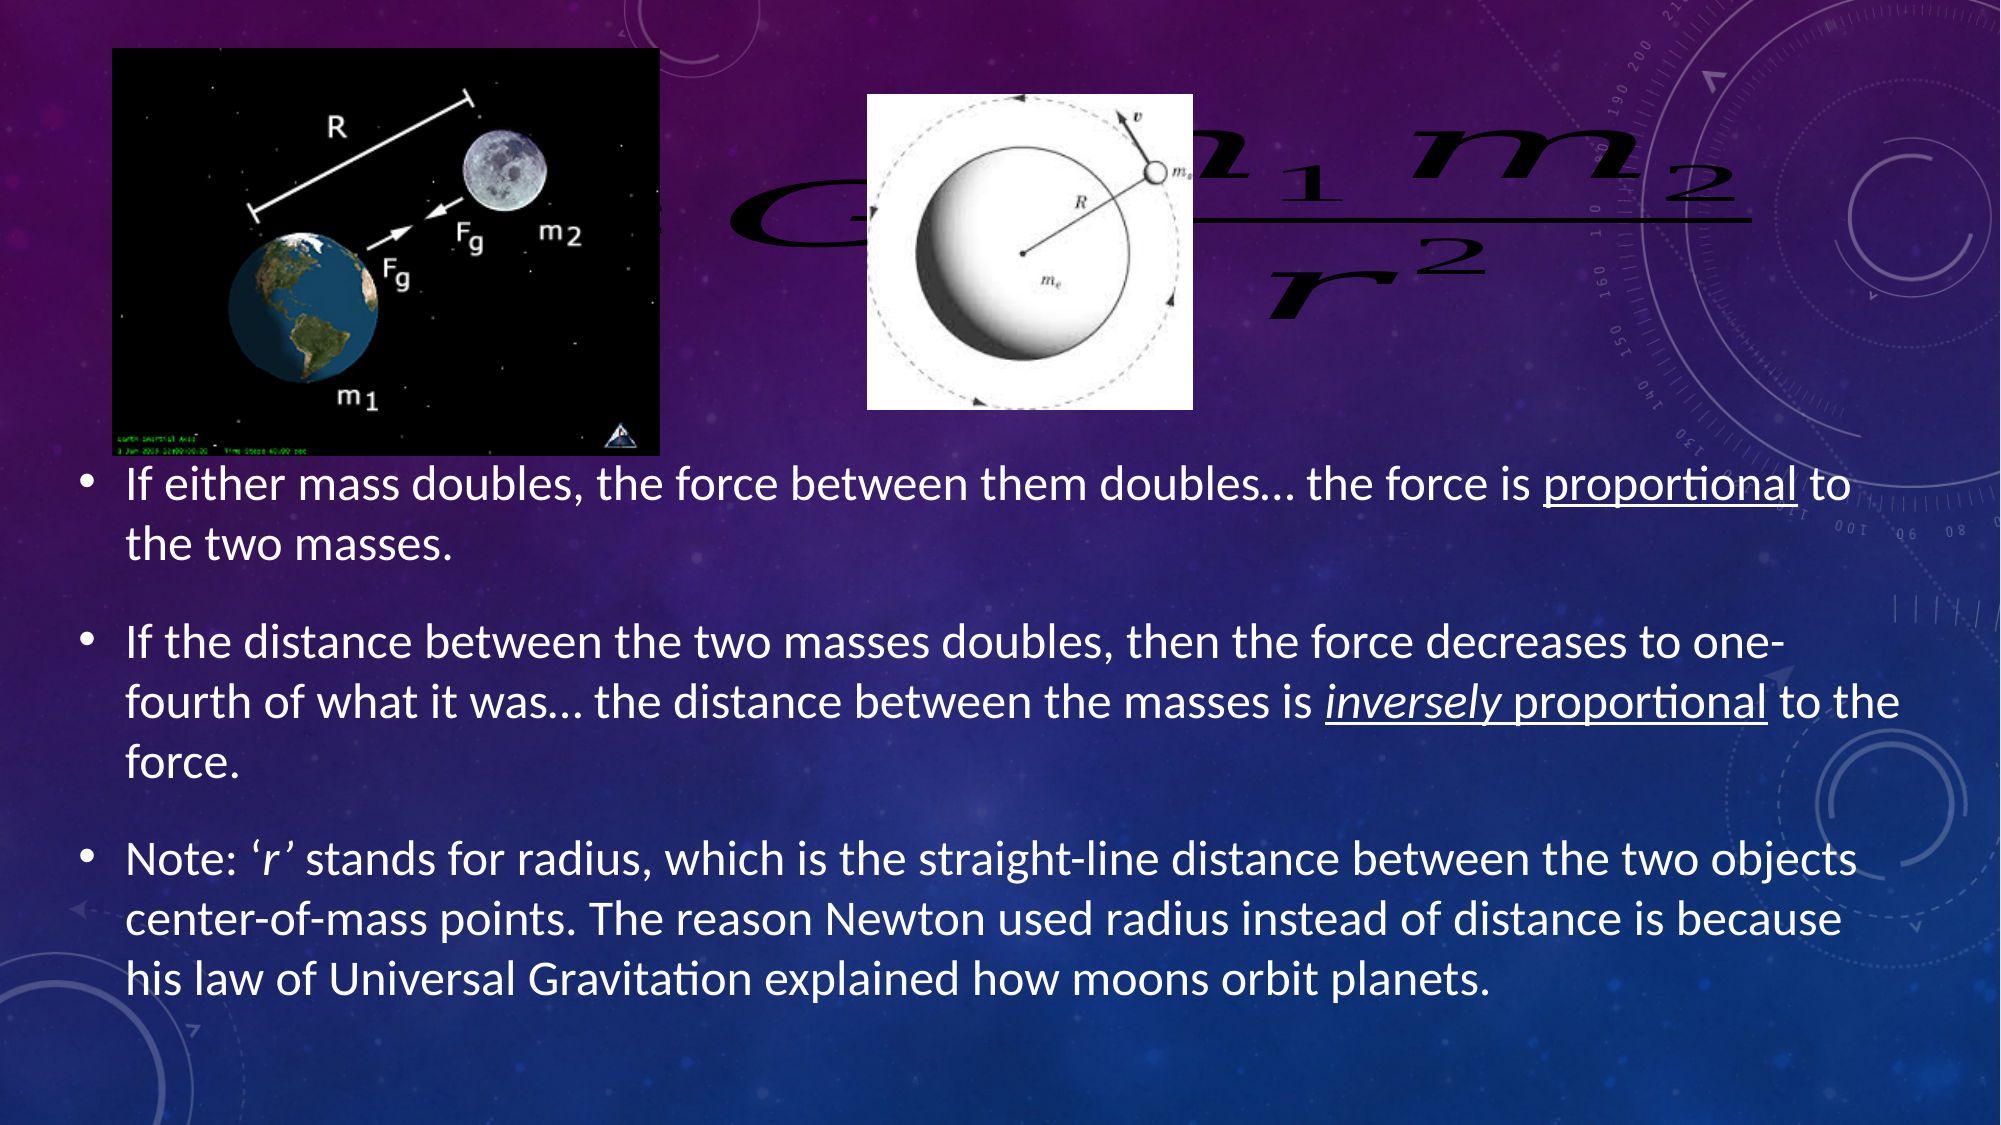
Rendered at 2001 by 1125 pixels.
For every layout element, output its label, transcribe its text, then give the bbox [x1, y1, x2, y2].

list If either mass doubles, the force between them doubles… the force is proportional to the two masses. If the distance between the two masses doubles, then the force decreases to one-fourth of what it was… the distance between the masses is inversely proportional to the force. Note: ‘r’ stands for radius, which is the straight-line distance between the two objects center-of-mass points. The reason Newton used radius instead of distance is because his law of Universal Gravitation explained how moons orbit planets. [63, 351, 1917, 1105]
picture [0, 0, 2001, 1125]
